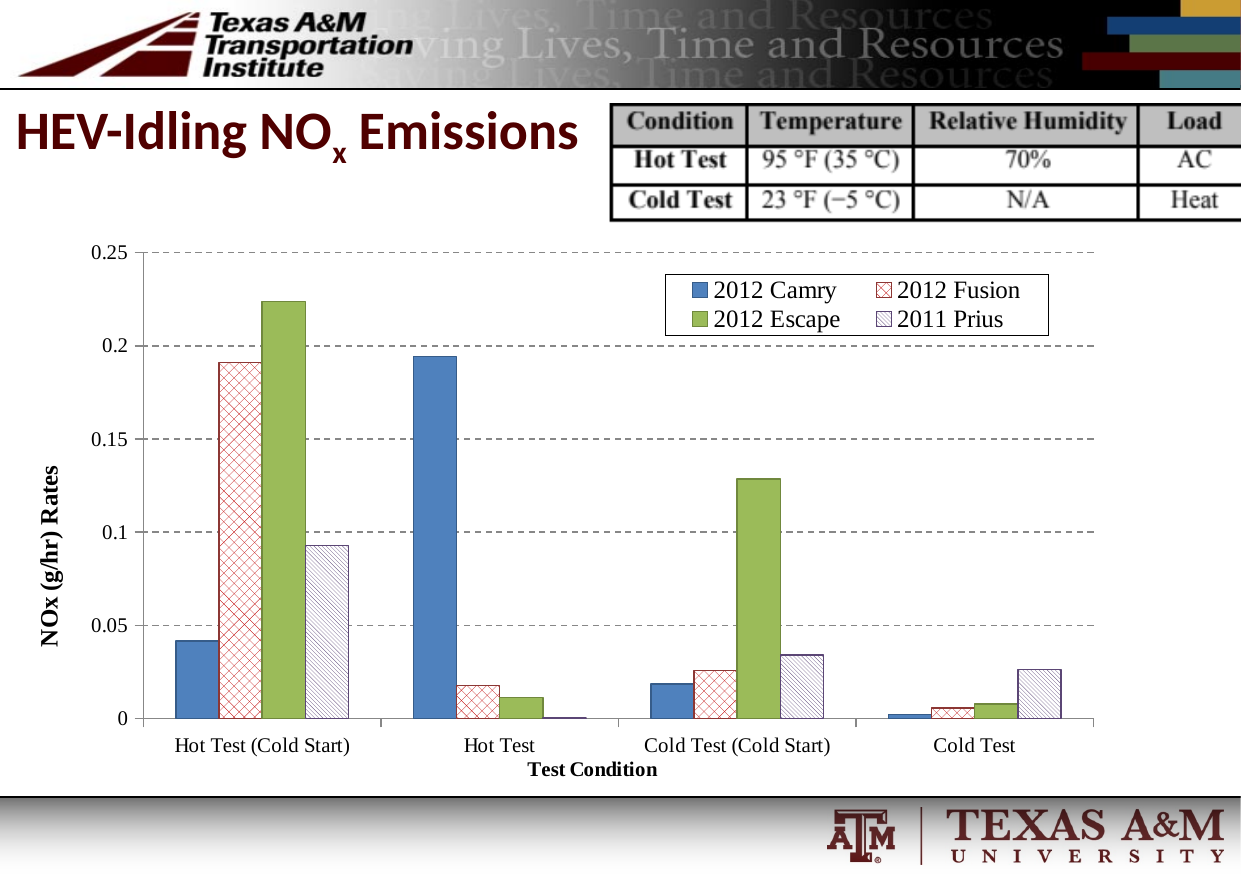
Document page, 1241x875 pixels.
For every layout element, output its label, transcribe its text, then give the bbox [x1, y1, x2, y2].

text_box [423, 103, 1241, 250]
chart [20, 236, 1109, 788]
title HEV-Idling NOx Emissions [3, 74, 1121, 190]
picture [0, 0, 1241, 88]
